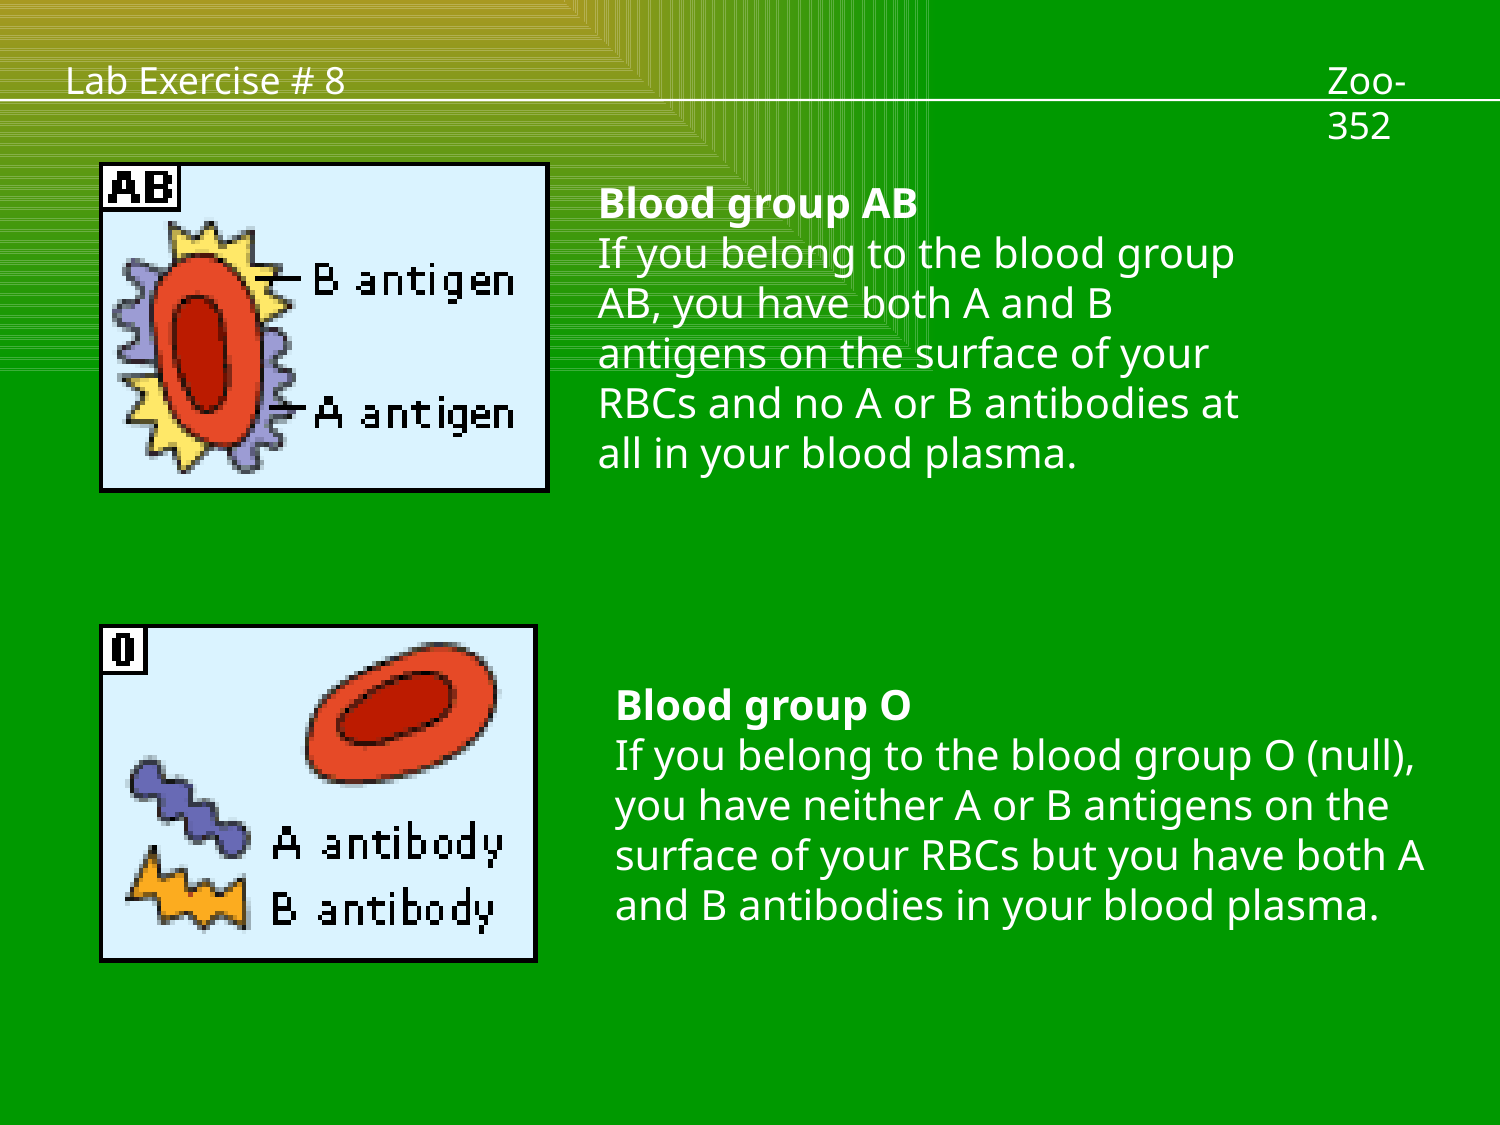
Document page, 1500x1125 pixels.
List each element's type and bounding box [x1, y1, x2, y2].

text_box [0, 49, 169, 111]
text_box [1344, 49, 1500, 111]
picture [99, 624, 538, 963]
text_box [174, 0, 1339, 351]
text_box [599, 579, 1451, 1078]
picture [99, 162, 551, 493]
